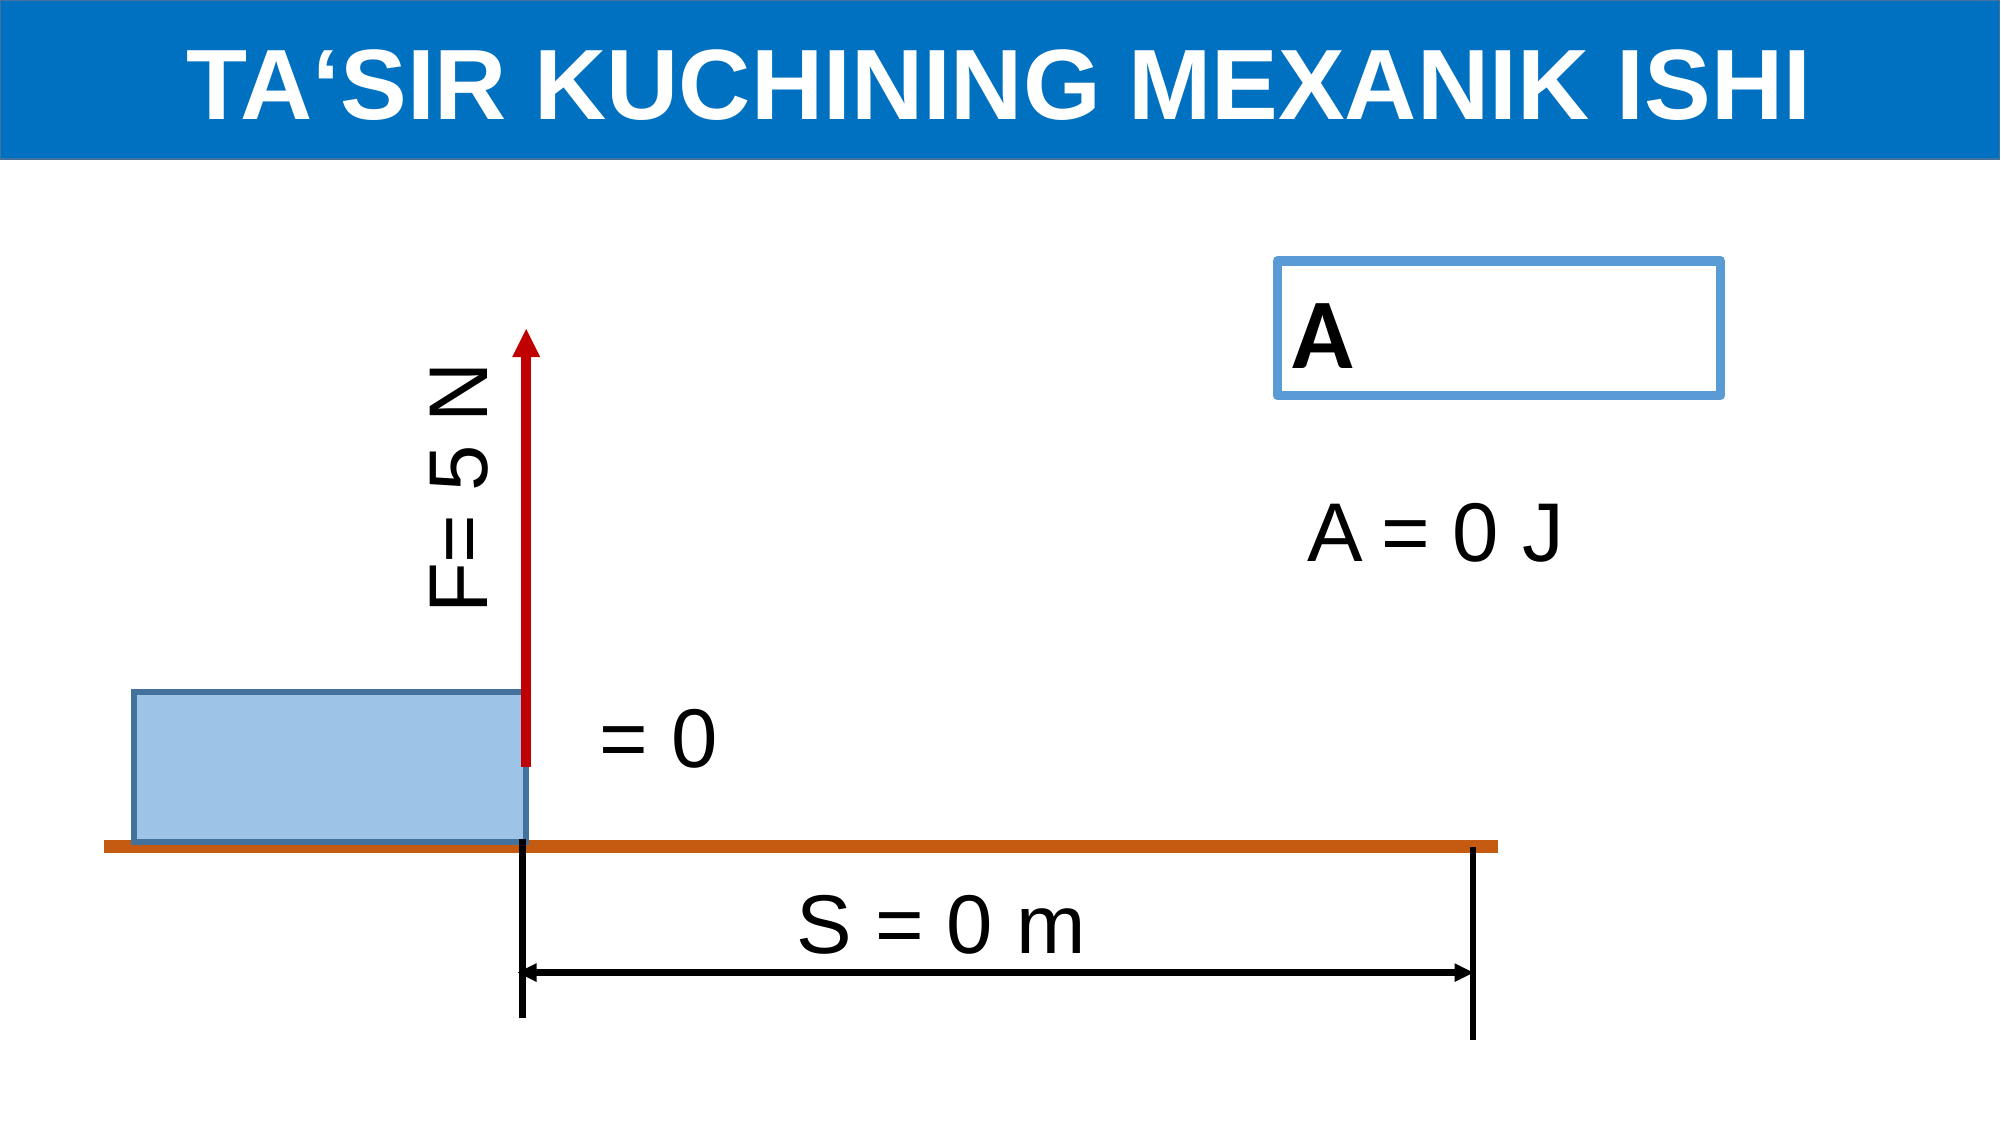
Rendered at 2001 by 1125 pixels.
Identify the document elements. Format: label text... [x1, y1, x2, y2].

text_box TA‘SIR KUCHINING MEXANIK ISHI [0, 0, 2000, 160]
text_box F= 5 N [396, 284, 512, 692]
text_box [133, 691, 527, 843]
text_box S = 0 m [645, 973, 1237, 978]
text_box A = 0 J [1187, 470, 1685, 586]
text_box S = 0 m [645, 862, 1237, 972]
